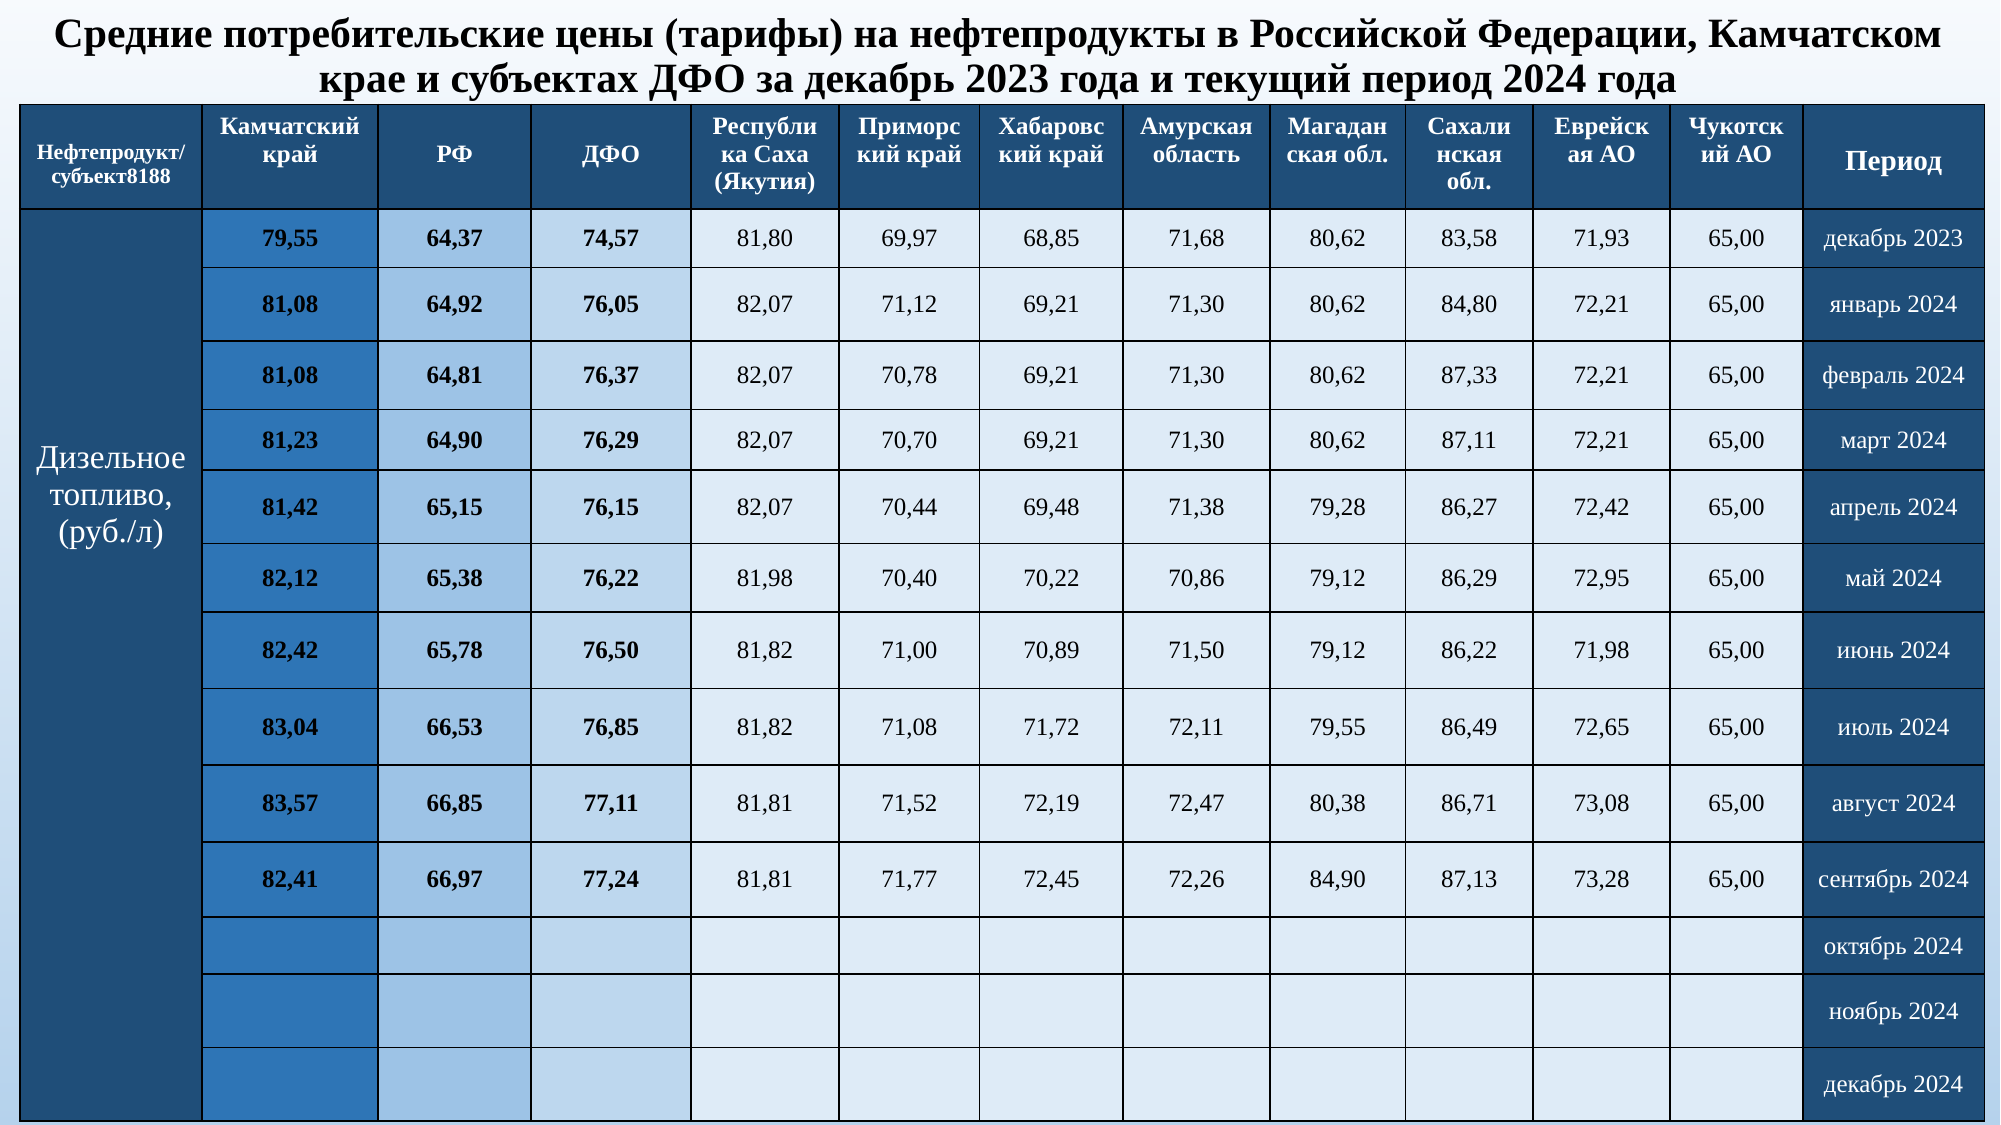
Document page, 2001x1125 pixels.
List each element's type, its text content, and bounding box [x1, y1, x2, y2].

table_cell 65,78 [379, 613, 530, 688]
table_cell 87,13 [1406, 843, 1532, 916]
table_header Республика Саха (Якутия) [692, 105, 838, 208]
table_cell 83,57 [203, 766, 377, 841]
table_cell февраль 2024 [1804, 342, 1984, 409]
table_cell 71,77 [840, 843, 979, 916]
table_cell 76,05 [532, 268, 690, 340]
table_cell 87,11 [1406, 410, 1532, 469]
table_cell [980, 975, 1122, 1047]
table_cell 82,42 [203, 613, 377, 688]
table_cell 65,15 [379, 471, 530, 543]
table_cell 64,37 [379, 210, 530, 267]
table_cell 86,29 [1406, 544, 1532, 611]
table_cell [532, 918, 690, 973]
table_header Магаданская обл. [1271, 105, 1405, 208]
table_cell 82,07 [692, 268, 838, 340]
table_cell 71,68 [1124, 210, 1269, 267]
table_cell июнь 2024 [1804, 613, 1984, 688]
table_cell 71,00 [840, 613, 979, 688]
table_header Камчатский край [203, 105, 377, 208]
table_header ДФО [532, 105, 690, 208]
table_cell 84,80 [1406, 268, 1532, 340]
table_cell [980, 918, 1122, 973]
table_cell 81,23 [203, 410, 377, 469]
table_cell 86,49 [1406, 689, 1532, 764]
table_cell 68,85 [980, 210, 1122, 267]
table_cell 80,38 [1271, 766, 1405, 841]
table_cell 72,21 [1534, 410, 1669, 469]
table_cell 79,12 [1271, 613, 1405, 688]
table_cell 70,44 [840, 471, 979, 543]
table_cell март 2024 [1804, 410, 1984, 469]
table_cell 72,65 [1534, 689, 1669, 764]
table_cell [532, 1048, 690, 1120]
table_cell 70,70 [840, 410, 979, 469]
table_cell январь 2024 [1804, 268, 1984, 340]
table_cell 65,00 [1671, 766, 1802, 841]
table_cell сентябрь 2024 [1804, 843, 1984, 916]
table_cell 79,55 [203, 210, 377, 267]
table_cell [1271, 975, 1405, 1047]
table_cell 79,28 [1271, 471, 1405, 543]
table_cell 70,22 [980, 544, 1122, 611]
table_cell 71,30 [1124, 342, 1269, 409]
table_cell 79,55 [1271, 689, 1405, 764]
table_cell 82,12 [203, 544, 377, 611]
table_header Чукотский АО [1671, 105, 1802, 208]
table_cell 71,50 [1124, 613, 1269, 688]
table_cell 71,98 [1534, 613, 1669, 688]
table_cell 83,58 [1406, 210, 1532, 267]
table_cell 76,29 [532, 410, 690, 469]
table_cell [980, 1048, 1122, 1120]
table_cell [379, 975, 530, 1047]
table_cell 77,11 [532, 766, 690, 841]
table_cell 65,00 [1671, 471, 1802, 543]
table_cell [203, 918, 377, 973]
table_cell 64,90 [379, 410, 530, 469]
table_cell 65,00 [1671, 544, 1802, 611]
table_cell 70,86 [1124, 544, 1269, 611]
table_header Сахалинская обл. [1406, 105, 1532, 208]
table_cell 72,19 [980, 766, 1122, 841]
table_cell 82,07 [692, 471, 838, 543]
table_cell июль 2024 [1804, 689, 1984, 764]
table_cell 76,15 [532, 471, 690, 543]
table_cell 76,37 [532, 342, 690, 409]
table_cell 81,80 [692, 210, 838, 267]
table_cell 64,92 [379, 268, 530, 340]
table_cell 70,89 [980, 613, 1122, 688]
table_cell Дизельное топливо, (руб./л) [21, 210, 201, 1120]
table_cell 69,21 [980, 268, 1122, 340]
table_cell [1534, 1048, 1669, 1120]
table_cell [1124, 975, 1269, 1047]
table_cell октябрь 2024 [1804, 918, 1984, 973]
table_cell 79,12 [1271, 544, 1405, 611]
table_cell [840, 1048, 979, 1120]
title Средние потребительские цены (тарифы) на нефтепродукты в Российской Федерации, Камчатском крае и субъектах ДФО за декабрь 2023 года и текущий период 2024 года [30, 20, 1966, 93]
table_cell 81,81 [692, 843, 838, 916]
table_cell 76,50 [532, 613, 690, 688]
table_cell [1271, 1048, 1405, 1120]
table_cell 76,22 [532, 544, 690, 611]
table_cell 65,00 [1671, 410, 1802, 469]
table_cell 80,62 [1271, 342, 1405, 409]
table_cell 65,38 [379, 544, 530, 611]
table_cell [1671, 918, 1802, 973]
table_cell 65,00 [1671, 342, 1802, 409]
table_cell [692, 1048, 838, 1120]
table_cell 65,00 [1671, 613, 1802, 688]
table_header Период [1804, 105, 1984, 208]
table_cell 82,07 [692, 410, 838, 469]
table_cell 71,72 [980, 689, 1122, 764]
table_cell 66,97 [379, 843, 530, 916]
table_cell 71,52 [840, 766, 979, 841]
table_cell 69,97 [840, 210, 979, 267]
table_cell [1124, 1048, 1269, 1120]
table_cell 81,82 [692, 689, 838, 764]
table_cell 81,08 [203, 268, 377, 340]
table_header Нефтепродукт/субъект8188 [21, 105, 201, 208]
table_cell декабрь 2024 [1804, 1048, 1984, 1120]
table_cell 86,22 [1406, 613, 1532, 688]
table_cell 72,26 [1124, 843, 1269, 916]
table_header Еврейская АО [1534, 105, 1669, 208]
table_cell 65,00 [1671, 689, 1802, 764]
table_cell 69,21 [980, 342, 1122, 409]
table_cell 71,30 [1124, 268, 1269, 340]
table_cell май 2024 [1804, 544, 1984, 611]
table_cell 73,28 [1534, 843, 1669, 916]
table_cell 71,93 [1534, 210, 1669, 267]
table_cell [1534, 975, 1669, 1047]
table_cell 74,57 [532, 210, 690, 267]
table_cell 71,30 [1124, 410, 1269, 469]
table_cell 72,47 [1124, 766, 1269, 841]
table_cell 76,85 [532, 689, 690, 764]
table_cell 86,71 [1406, 766, 1532, 841]
table_cell ноябрь 2024 [1804, 975, 1984, 1047]
table_cell апрель 2024 [1804, 471, 1984, 543]
table_cell 70,40 [840, 544, 979, 611]
table_cell 72,42 [1534, 471, 1669, 543]
table_cell [1671, 975, 1802, 1047]
table_cell [692, 918, 838, 973]
table_cell 81,82 [692, 613, 838, 688]
table_header Амурская область [1124, 105, 1269, 208]
table_cell 70,78 [840, 342, 979, 409]
table_cell 84,90 [1271, 843, 1405, 916]
table_cell [1671, 1048, 1802, 1120]
table_cell 72,45 [980, 843, 1122, 916]
table_cell август 2024 [1804, 766, 1984, 841]
table_cell [203, 1048, 377, 1120]
table_cell [840, 918, 979, 973]
table_cell 72,95 [1534, 544, 1669, 611]
table_cell 87,33 [1406, 342, 1532, 409]
table_cell [1534, 918, 1669, 973]
table_cell 82,07 [692, 342, 838, 409]
table_cell 72,21 [1534, 342, 1669, 409]
table_cell [1271, 918, 1405, 973]
table_cell 80,62 [1271, 268, 1405, 340]
table_cell [692, 975, 838, 1047]
table_cell [532, 975, 690, 1047]
table_cell [379, 1048, 530, 1120]
table_cell декабрь 2023 [1804, 210, 1984, 267]
table_cell 81,08 [203, 342, 377, 409]
table_cell 83,04 [203, 689, 377, 764]
table_cell 77,24 [532, 843, 690, 916]
table_header Хабаровский край [980, 105, 1122, 208]
table_header РФ [379, 105, 530, 208]
table_cell 65,00 [1671, 210, 1802, 267]
table_cell 81,81 [692, 766, 838, 841]
table_cell [1406, 975, 1532, 1047]
table_cell 80,62 [1271, 210, 1405, 267]
table_cell 71,38 [1124, 471, 1269, 543]
table_cell 65,00 [1671, 268, 1802, 340]
table_cell 66,85 [379, 766, 530, 841]
table_cell 65,00 [1671, 843, 1802, 916]
table_header Приморский край [840, 105, 979, 208]
table_cell 71,08 [840, 689, 979, 764]
table_cell 73,08 [1534, 766, 1669, 841]
table_cell 81,98 [692, 544, 838, 611]
table_cell 69,48 [980, 471, 1122, 543]
table_cell [1124, 918, 1269, 973]
table_cell 69,21 [980, 410, 1122, 469]
table_cell 82,41 [203, 843, 377, 916]
table_cell [379, 918, 530, 973]
table_cell [1406, 1048, 1532, 1120]
table_cell [203, 975, 377, 1047]
table_cell 86,27 [1406, 471, 1532, 543]
table_cell 71,12 [840, 268, 979, 340]
table_cell 66,53 [379, 689, 530, 764]
table_cell 64,81 [379, 342, 530, 409]
table_cell [840, 975, 979, 1047]
table_cell [1406, 918, 1532, 973]
table_cell 80,62 [1271, 410, 1405, 469]
table_cell 72,21 [1534, 268, 1669, 340]
table_cell 81,42 [203, 471, 377, 543]
table_cell 72,11 [1124, 689, 1269, 764]
